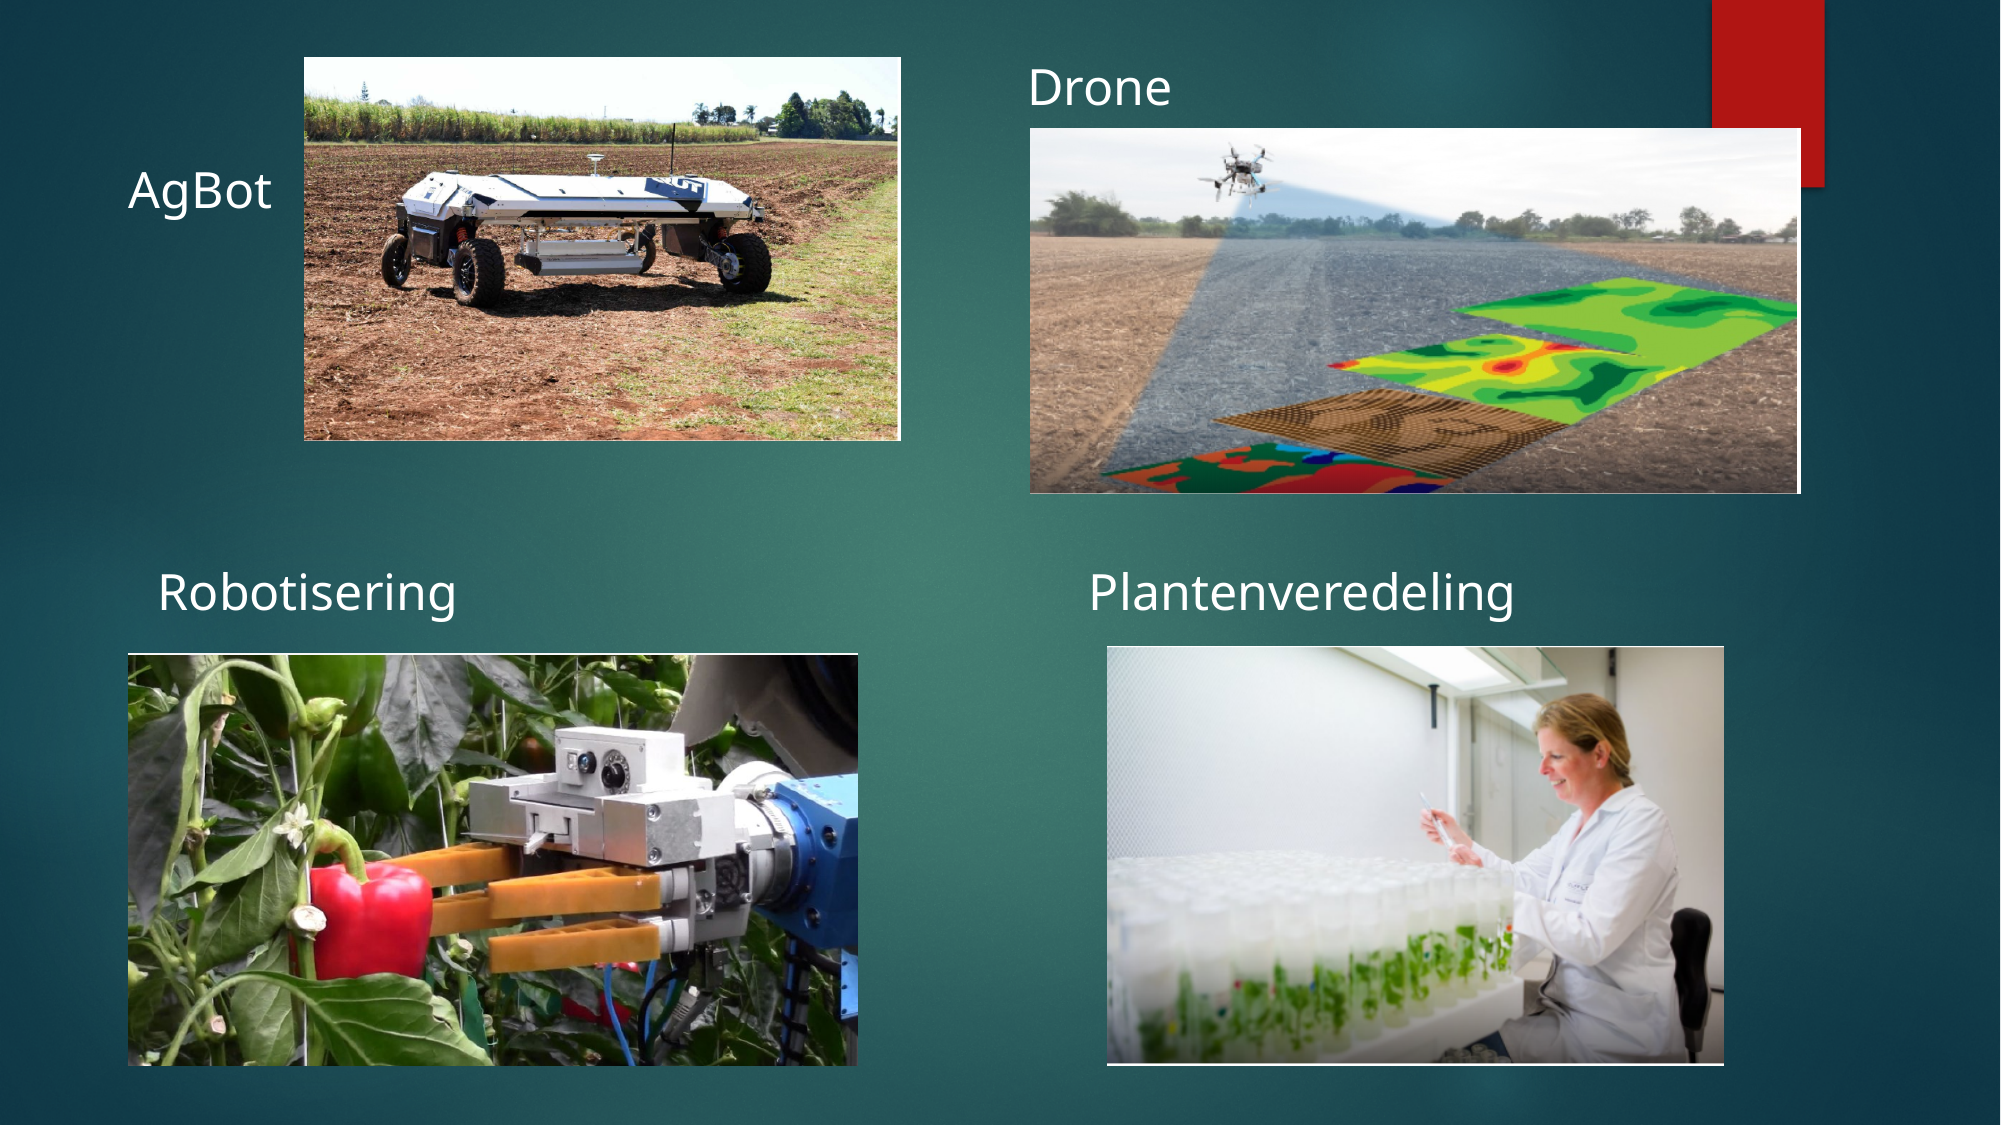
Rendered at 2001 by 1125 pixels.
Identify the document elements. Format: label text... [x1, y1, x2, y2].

picture [1030, 0, 1801, 494]
picture [0, 57, 901, 1125]
text_box Drone [1012, 47, 1445, 123]
text_box Plantenveredeling [1074, 552, 1815, 628]
text_box Robotisering [142, 552, 723, 628]
picture [1107, 646, 1724, 1125]
text_box AgBot [114, 151, 298, 227]
